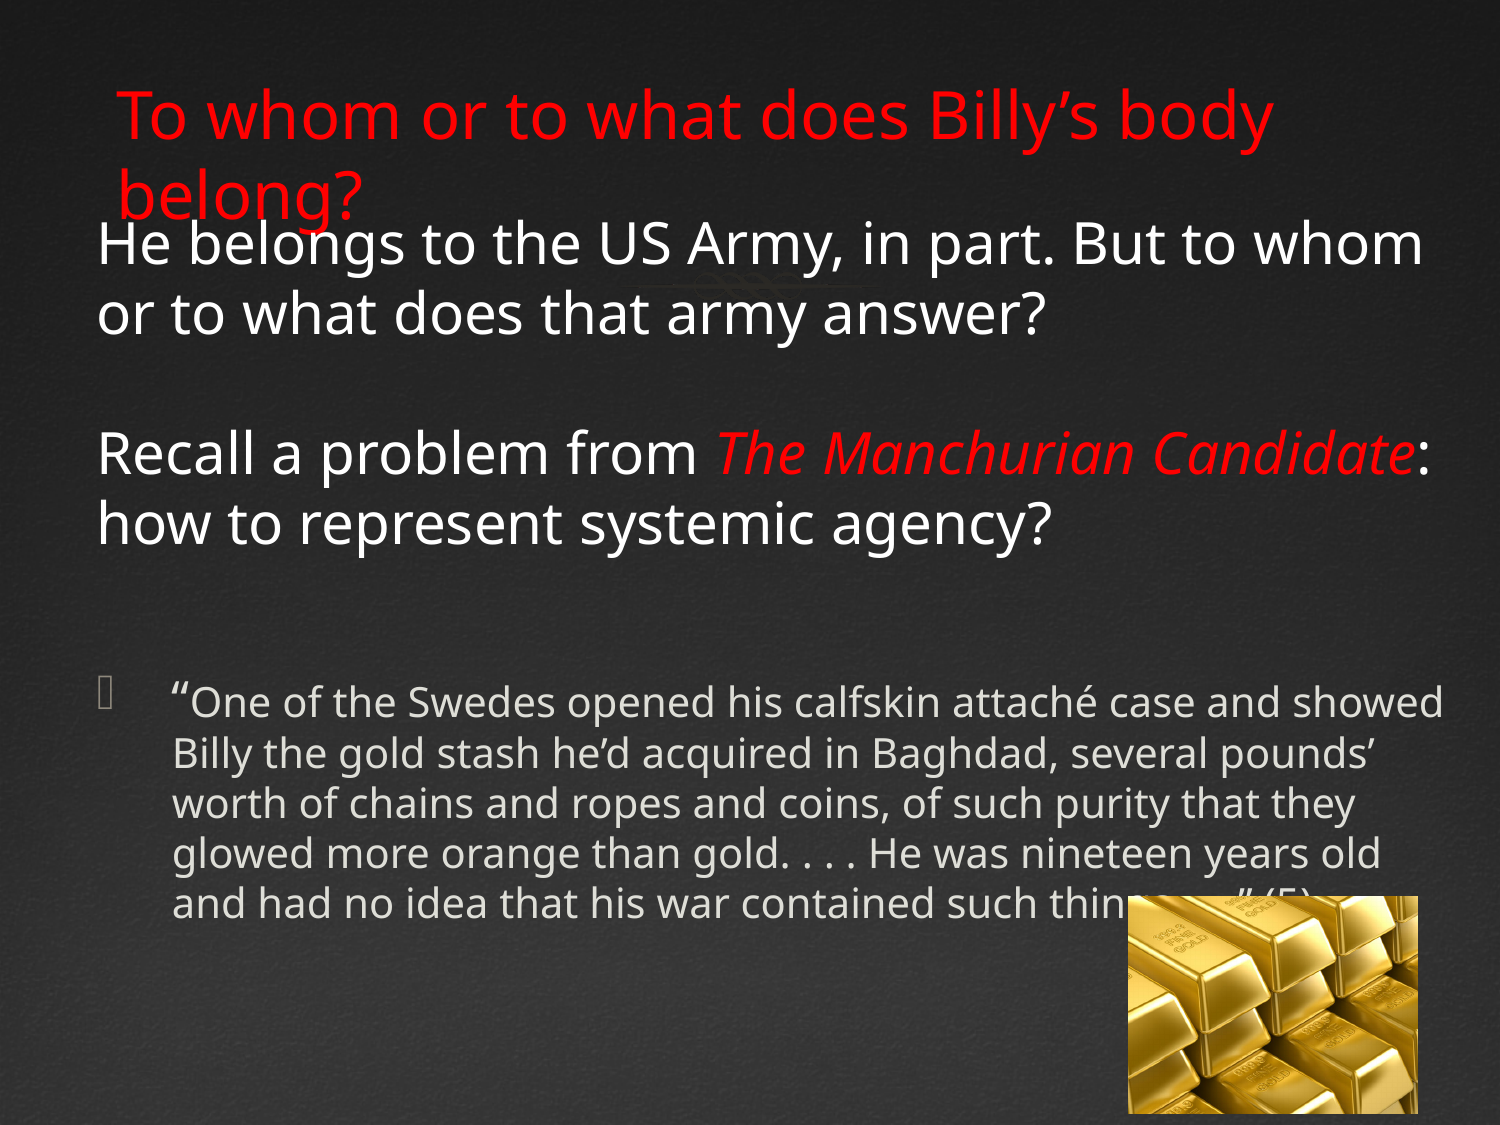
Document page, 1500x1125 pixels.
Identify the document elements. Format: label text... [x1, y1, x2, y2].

list “One of the Swedes opened his calfskin attaché case and showed Billy the gold stash he’d acquired in Baghdad, several pounds’ worth of chains and ropes and coins, of such purity that they glowed more orange than gold. . . . He was nineteen years old and had no idea that his war contained such things . . .” (5). [81, 659, 1464, 1005]
picture [1128, 895, 1419, 1114]
text_box To whom or to what does Billy’s body belong? [101, 65, 1464, 199]
text_box He belongs to the US Army, in part. But to whom or to what does that army answer? Recall a problem from The Manchurian Candidate: how to represent systemic agency? [81, 199, 1464, 564]
